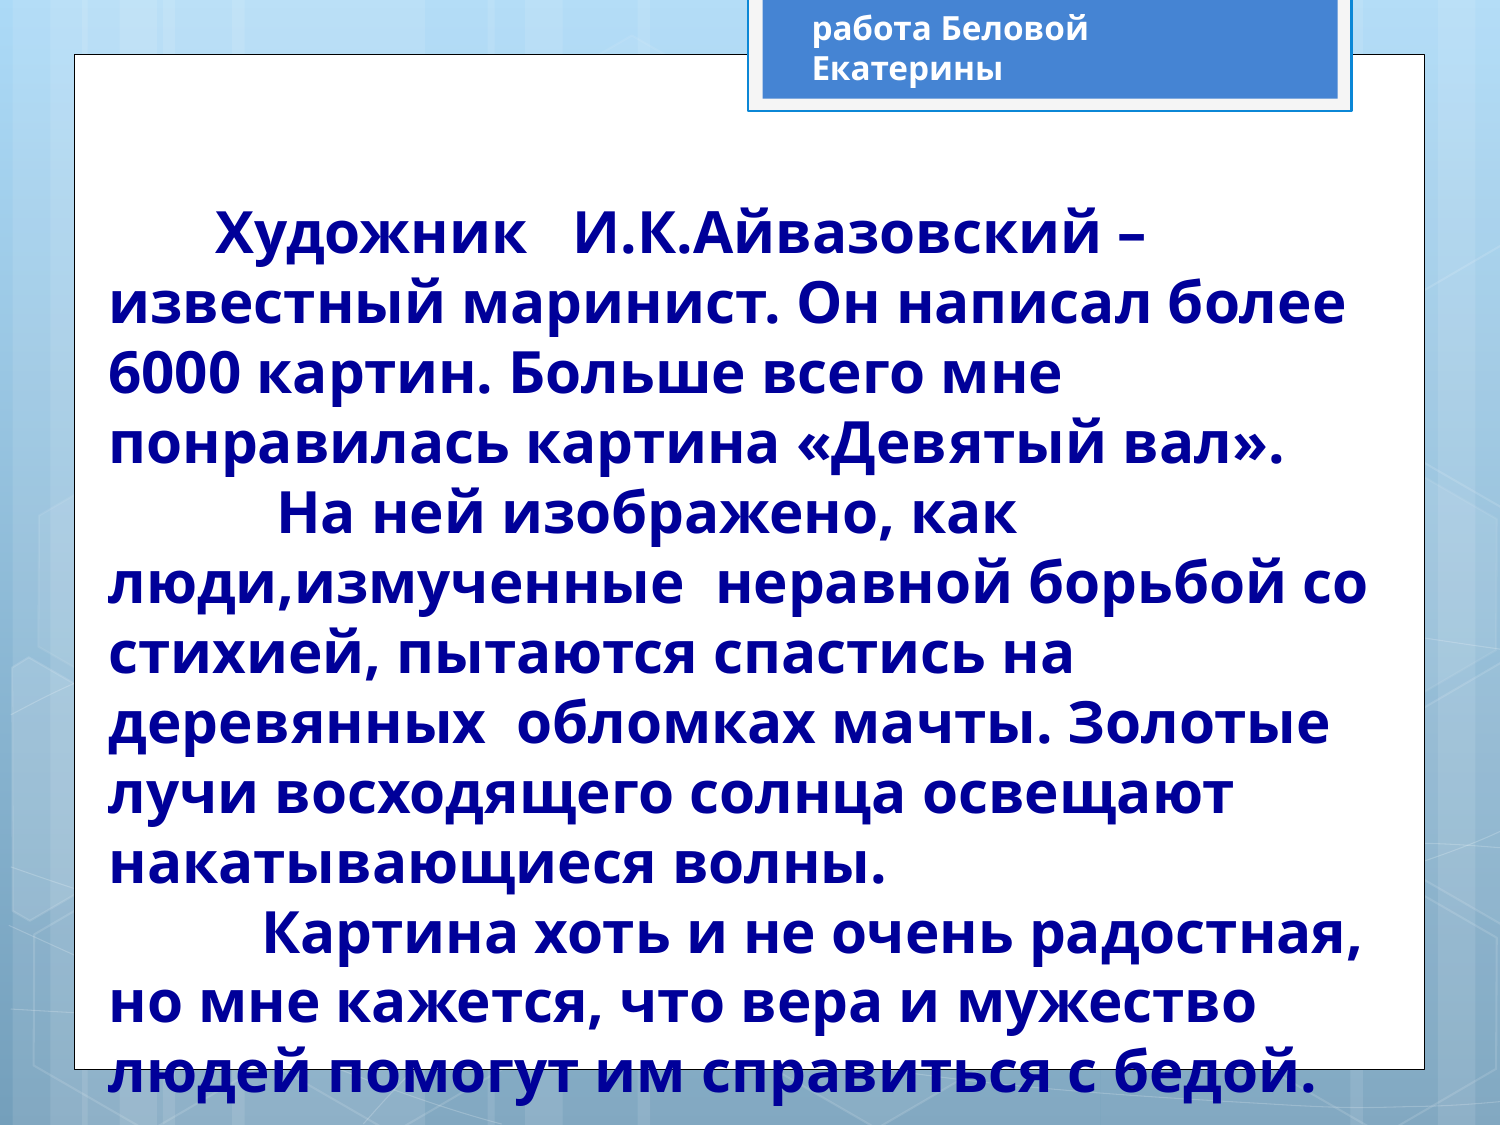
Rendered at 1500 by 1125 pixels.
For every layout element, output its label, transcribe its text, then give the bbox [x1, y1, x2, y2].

text_box работа Беловой Екатерины [796, 1, 1301, 95]
text_box Художник И.К.Айвазовский – известный маринист. Он написал более 6000 картин. Больше всего мне понравилась картина «Девятый вал». На ней изображено, как люди,измученные неравной борьбой со стихией, пытаются спастись на деревянных обломках мачты. Золотые лучи восходящего солнца освещают накатывающиеся волны. Картина хоть и не очень радостная, но мне кажется, что вера и мужество людей помогут им справиться с бедой. [93, 187, 1407, 1112]
